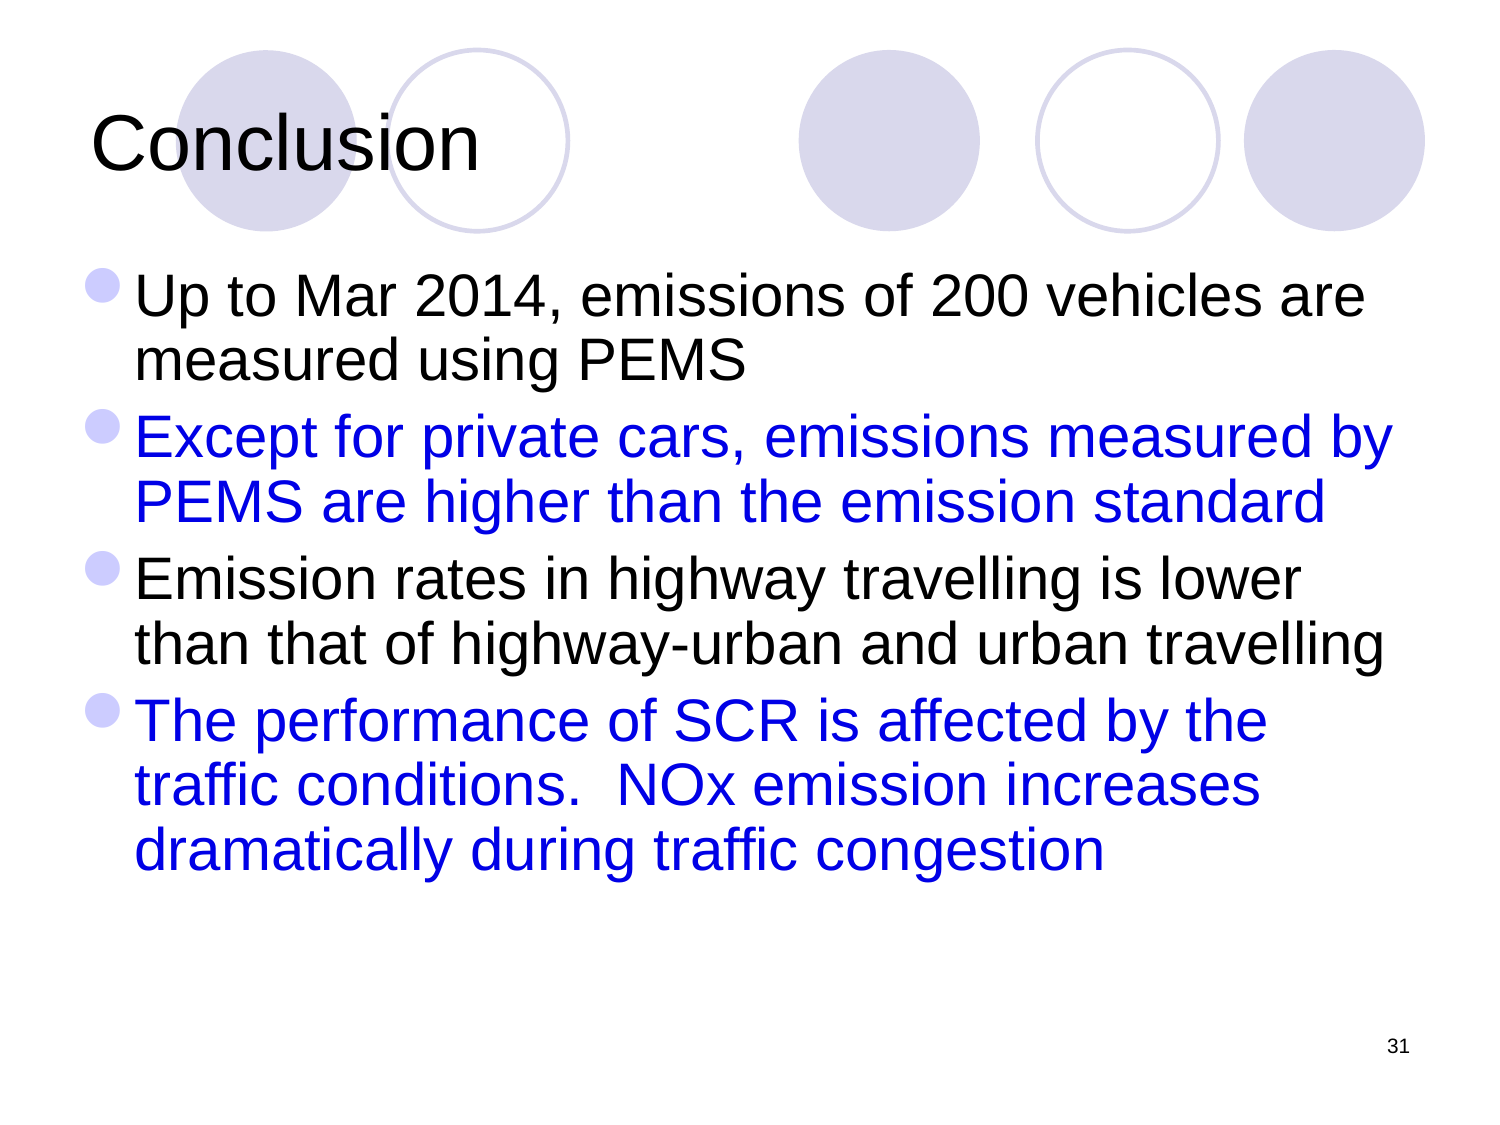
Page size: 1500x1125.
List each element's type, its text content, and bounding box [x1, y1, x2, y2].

slide_number 31 [1074, 1024, 1426, 1101]
title Conclusion [75, 45, 1425, 233]
list Up to Mar 2014, emissions of 200 vehicles are measured using PEMS Except for private cars, emissions measured by PEMS are higher than the emission standard Emission rates in highway travelling is lower than that of highway-urban and urban travelling The performance of SCR is affected by the traffic conditions. NOx emission increases dramatically during traffic congestion [64, 172, 1415, 1024]
